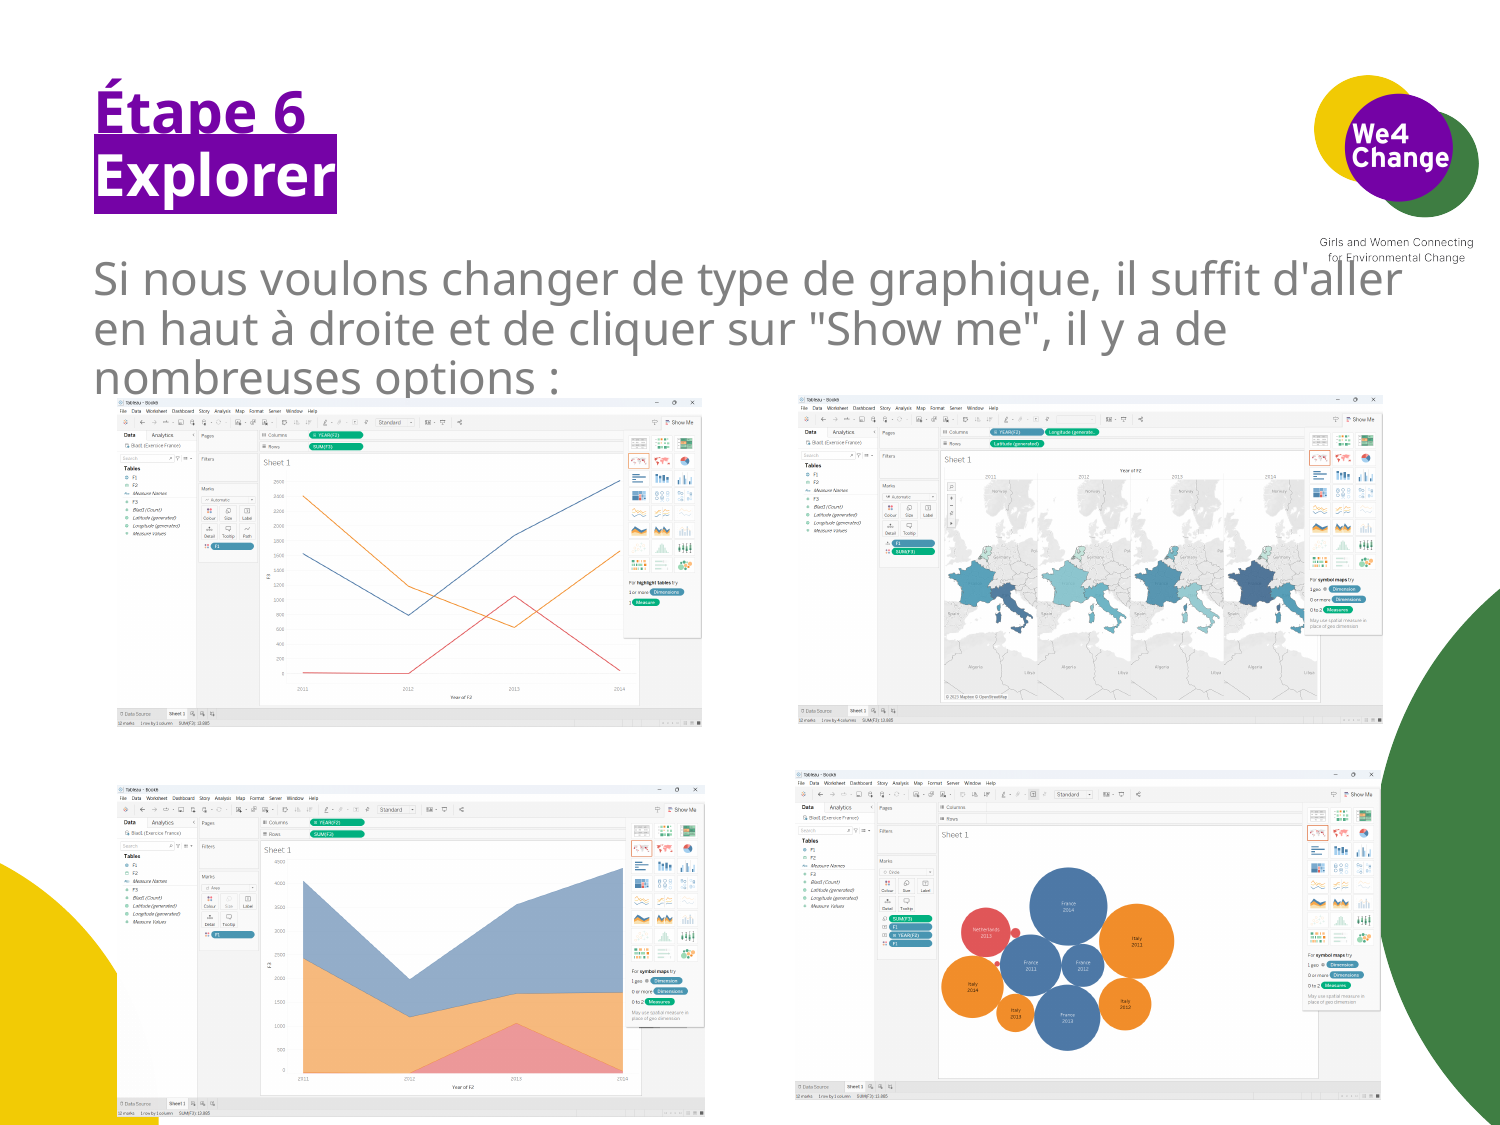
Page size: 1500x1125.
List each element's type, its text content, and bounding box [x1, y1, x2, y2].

picture [1324, 75, 1479, 264]
picture [117, 398, 702, 727]
list Si nous voulons changer de type de graphique, il suffit d'aller en haut à droite et de cliquer sur "Show me", il y a de nombreuses options : [78, 248, 1447, 877]
picture [117, 785, 705, 1117]
title Étape 6 Explorer [78, 75, 1324, 294]
picture [798, 395, 1383, 724]
picture [794, 770, 1381, 1100]
